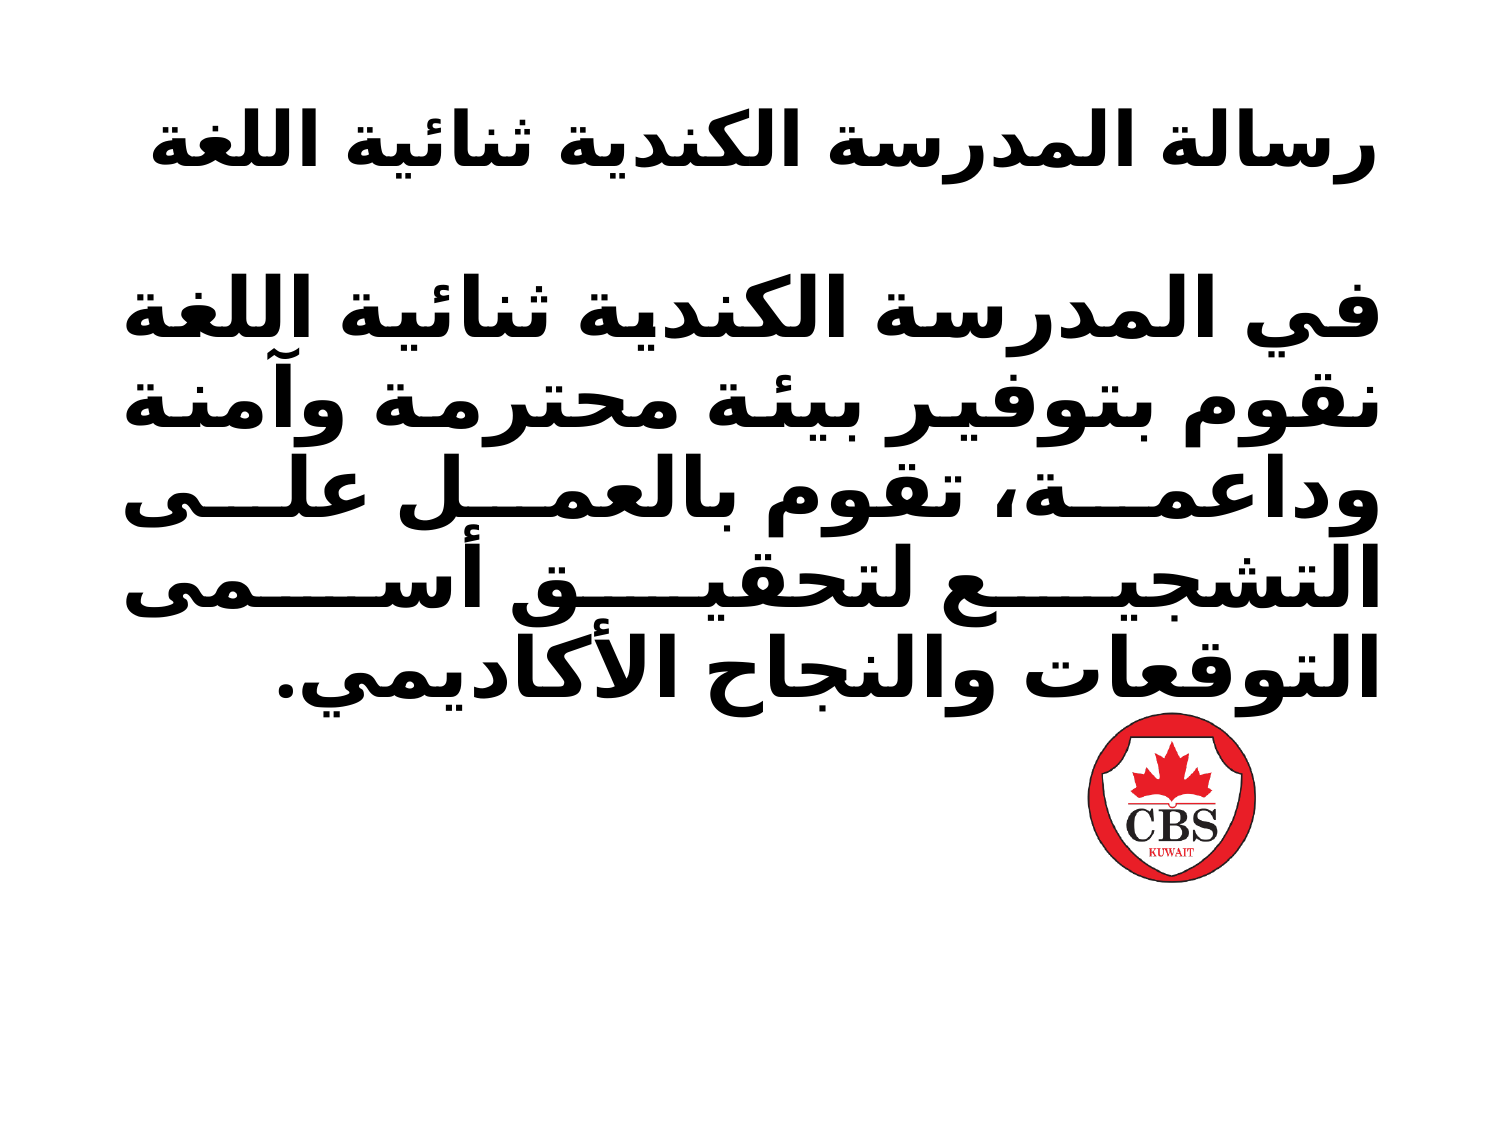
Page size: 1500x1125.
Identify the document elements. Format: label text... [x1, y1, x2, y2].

title رسالة المدرسة الكندية ثنائية اللغة [103, 59, 1397, 225]
picture [1087, 712, 1256, 883]
list في المدرسة الكندية ثنائية اللغة نقوم بتوفير بيئة محترمة وآمنة وداعمة، تقوم بالعمل على التشجيع لتحقيق أسمى التوقعات والنجاح الأكاديمي. [106, 258, 1400, 973]
